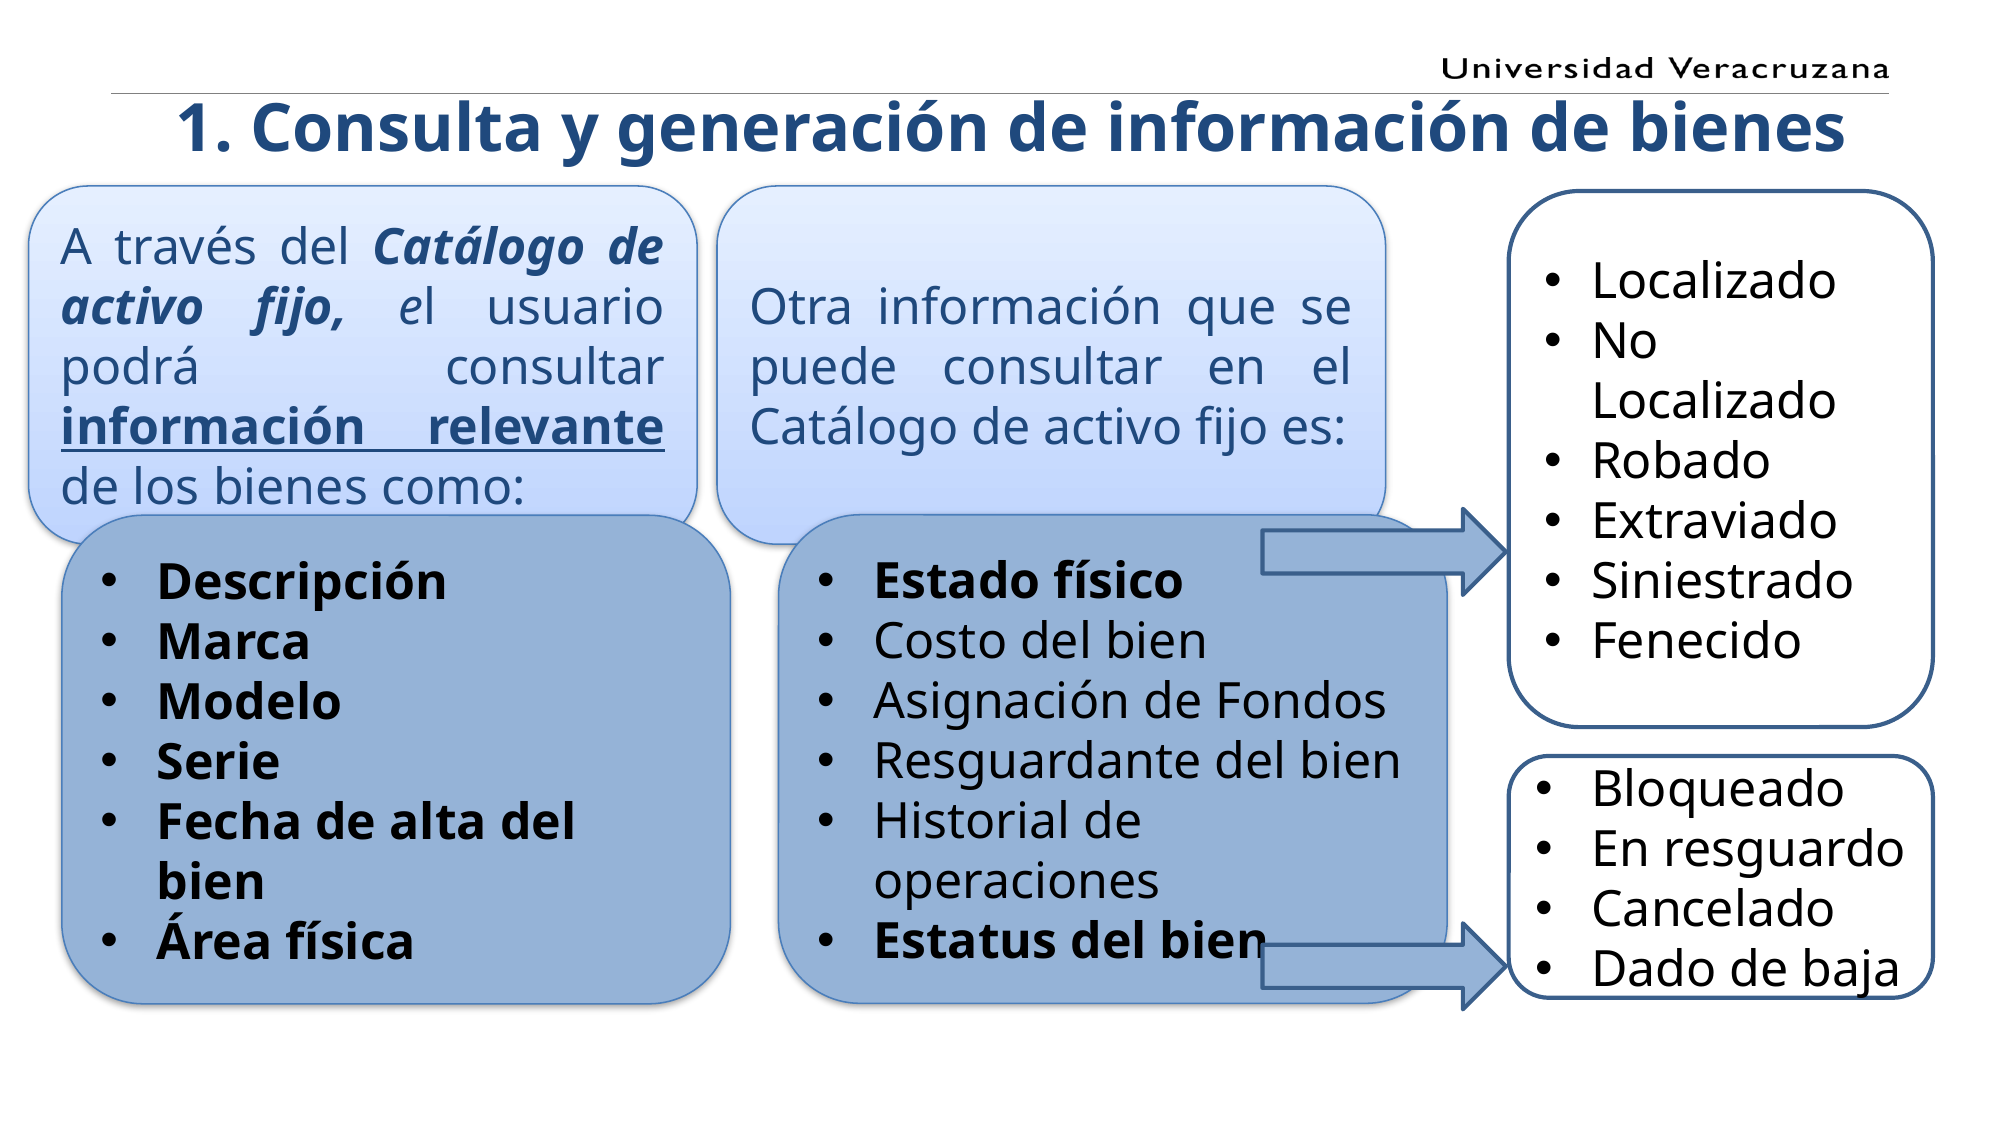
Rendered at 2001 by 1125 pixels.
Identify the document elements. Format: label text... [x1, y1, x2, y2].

text_box [1260, 921, 1509, 1012]
text_box [1260, 506, 1509, 597]
text_box Estado físico Costo del bien Asignación de Fondos Resguardante del bien Historial de operaciones Estatus del bien [777, 513, 1448, 1005]
text_box Bloqueado En resguardo Cancelado Dado de baja [1506, 753, 1936, 1000]
text_box Localizado No Localizado Robado Extraviado Siniestrado Fenecido [1506, 188, 1936, 730]
title 1. Consulta y generación de información de bienes [110, 58, 1914, 192]
text_box A través del Catálogo de activo fijo, el usuario podrá consultar información relevante de los bienes como: [27, 185, 698, 544]
text_box Descripción Marca Modelo Serie Fecha de alta del bien Área física [61, 514, 732, 1005]
text_box Otra información que se puede consultar en el Catálogo de activo fijo es: [716, 185, 1387, 545]
